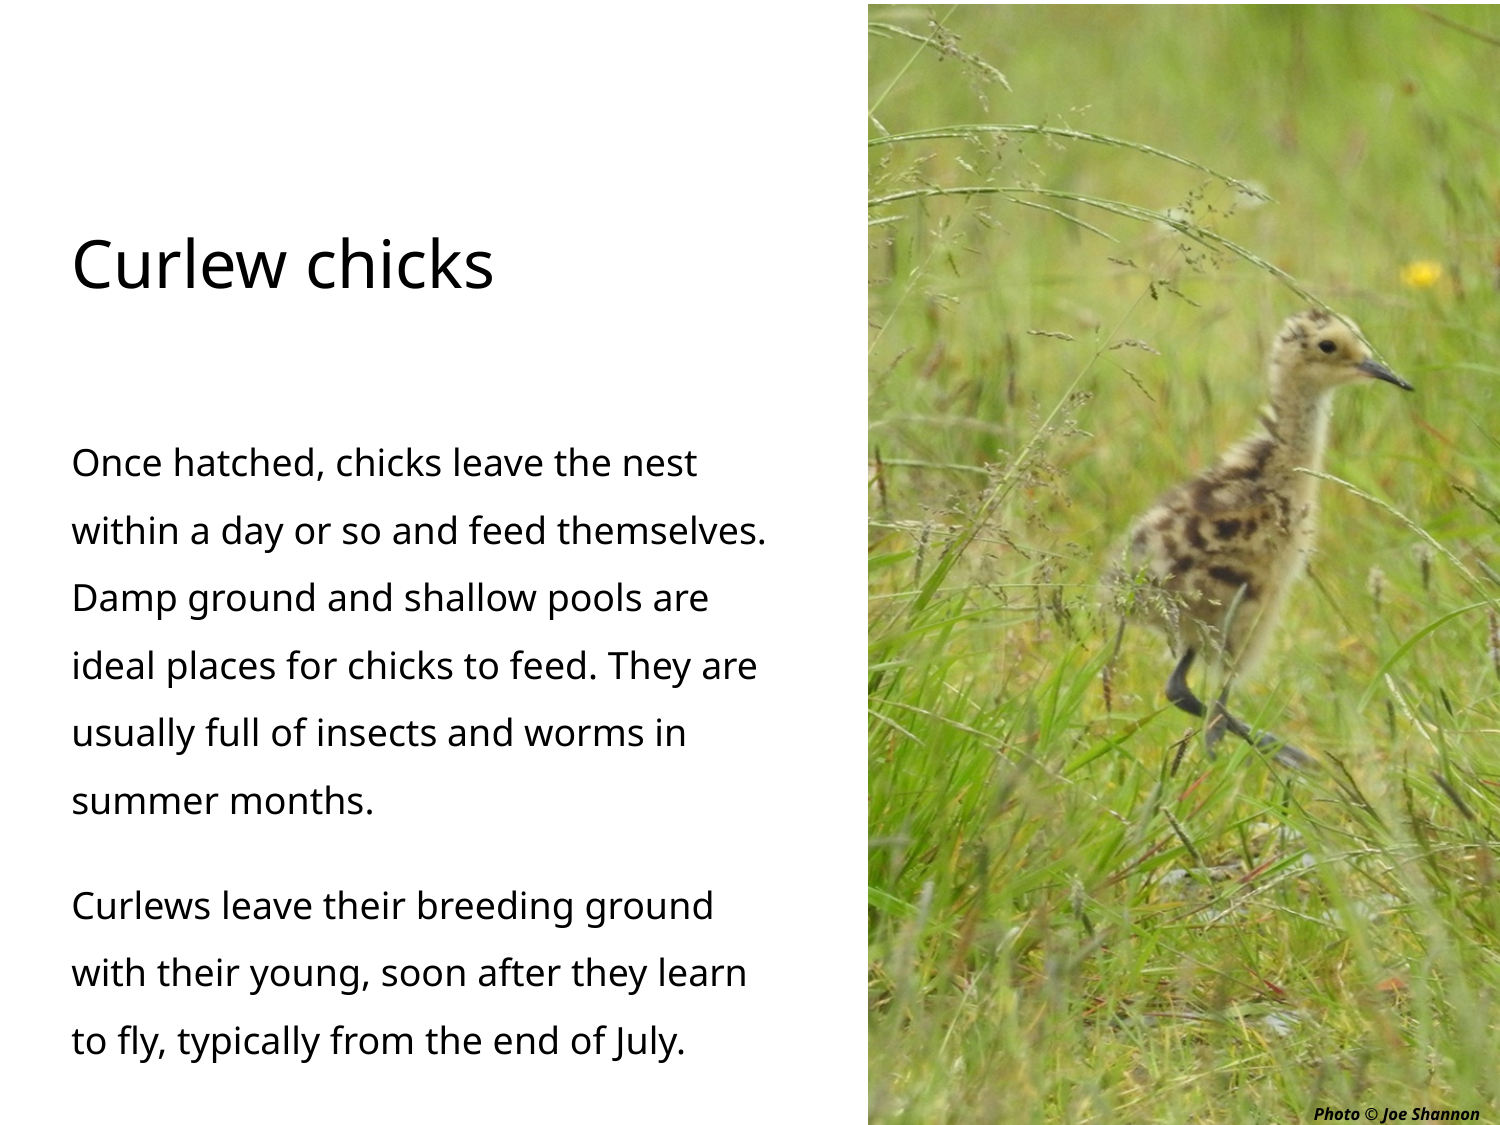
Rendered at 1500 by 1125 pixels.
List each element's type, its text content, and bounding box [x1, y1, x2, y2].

text_box Once hatched, chicks leave the nest within a day or so and feed themselves. Damp ground and shallow pools are ideal places for chicks to feed. They are usually full of insects and worms in summer months. Curlews leave their breeding ground with their young, soon after they learn to fly, typically from the end of July. [56, 409, 803, 1125]
picture [868, 4, 1500, 1125]
title Curlew chicks [56, 157, 803, 377]
